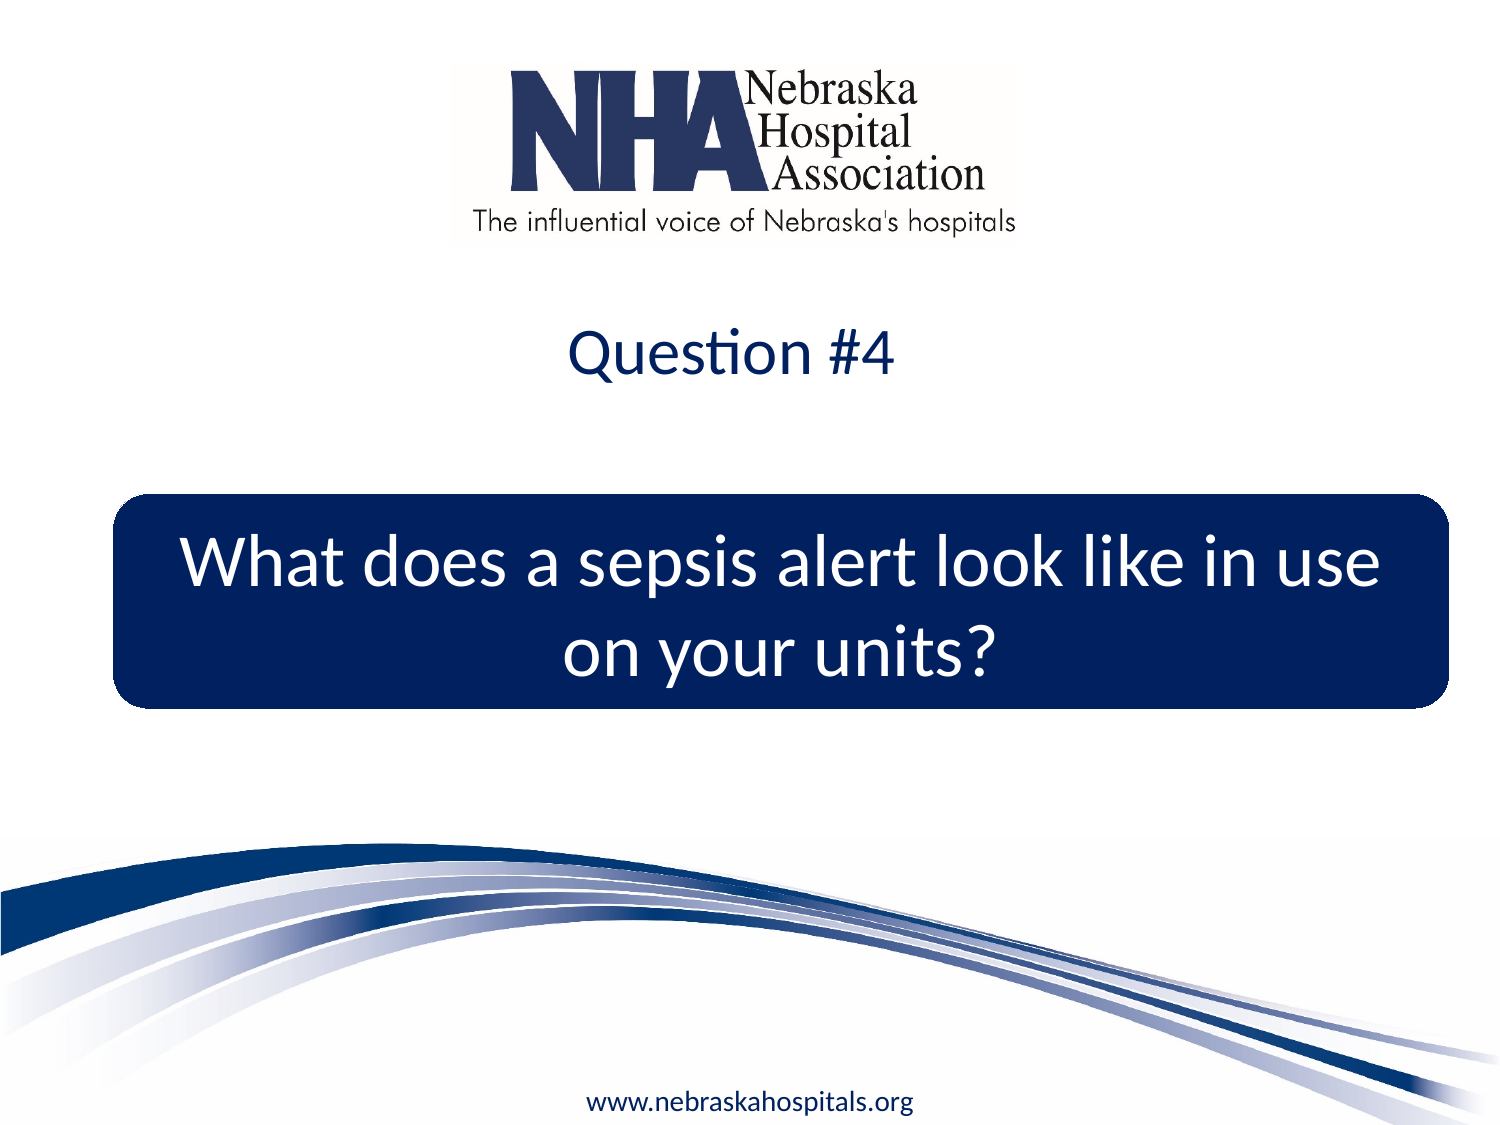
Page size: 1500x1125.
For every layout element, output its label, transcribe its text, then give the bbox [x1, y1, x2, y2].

text_box What does a sepsis alert look like in use on your units? [110, 491, 1453, 712]
subtitle Question #4 [99, 299, 1363, 396]
picture [450, 62, 1016, 246]
picture [0, 837, 1500, 1125]
